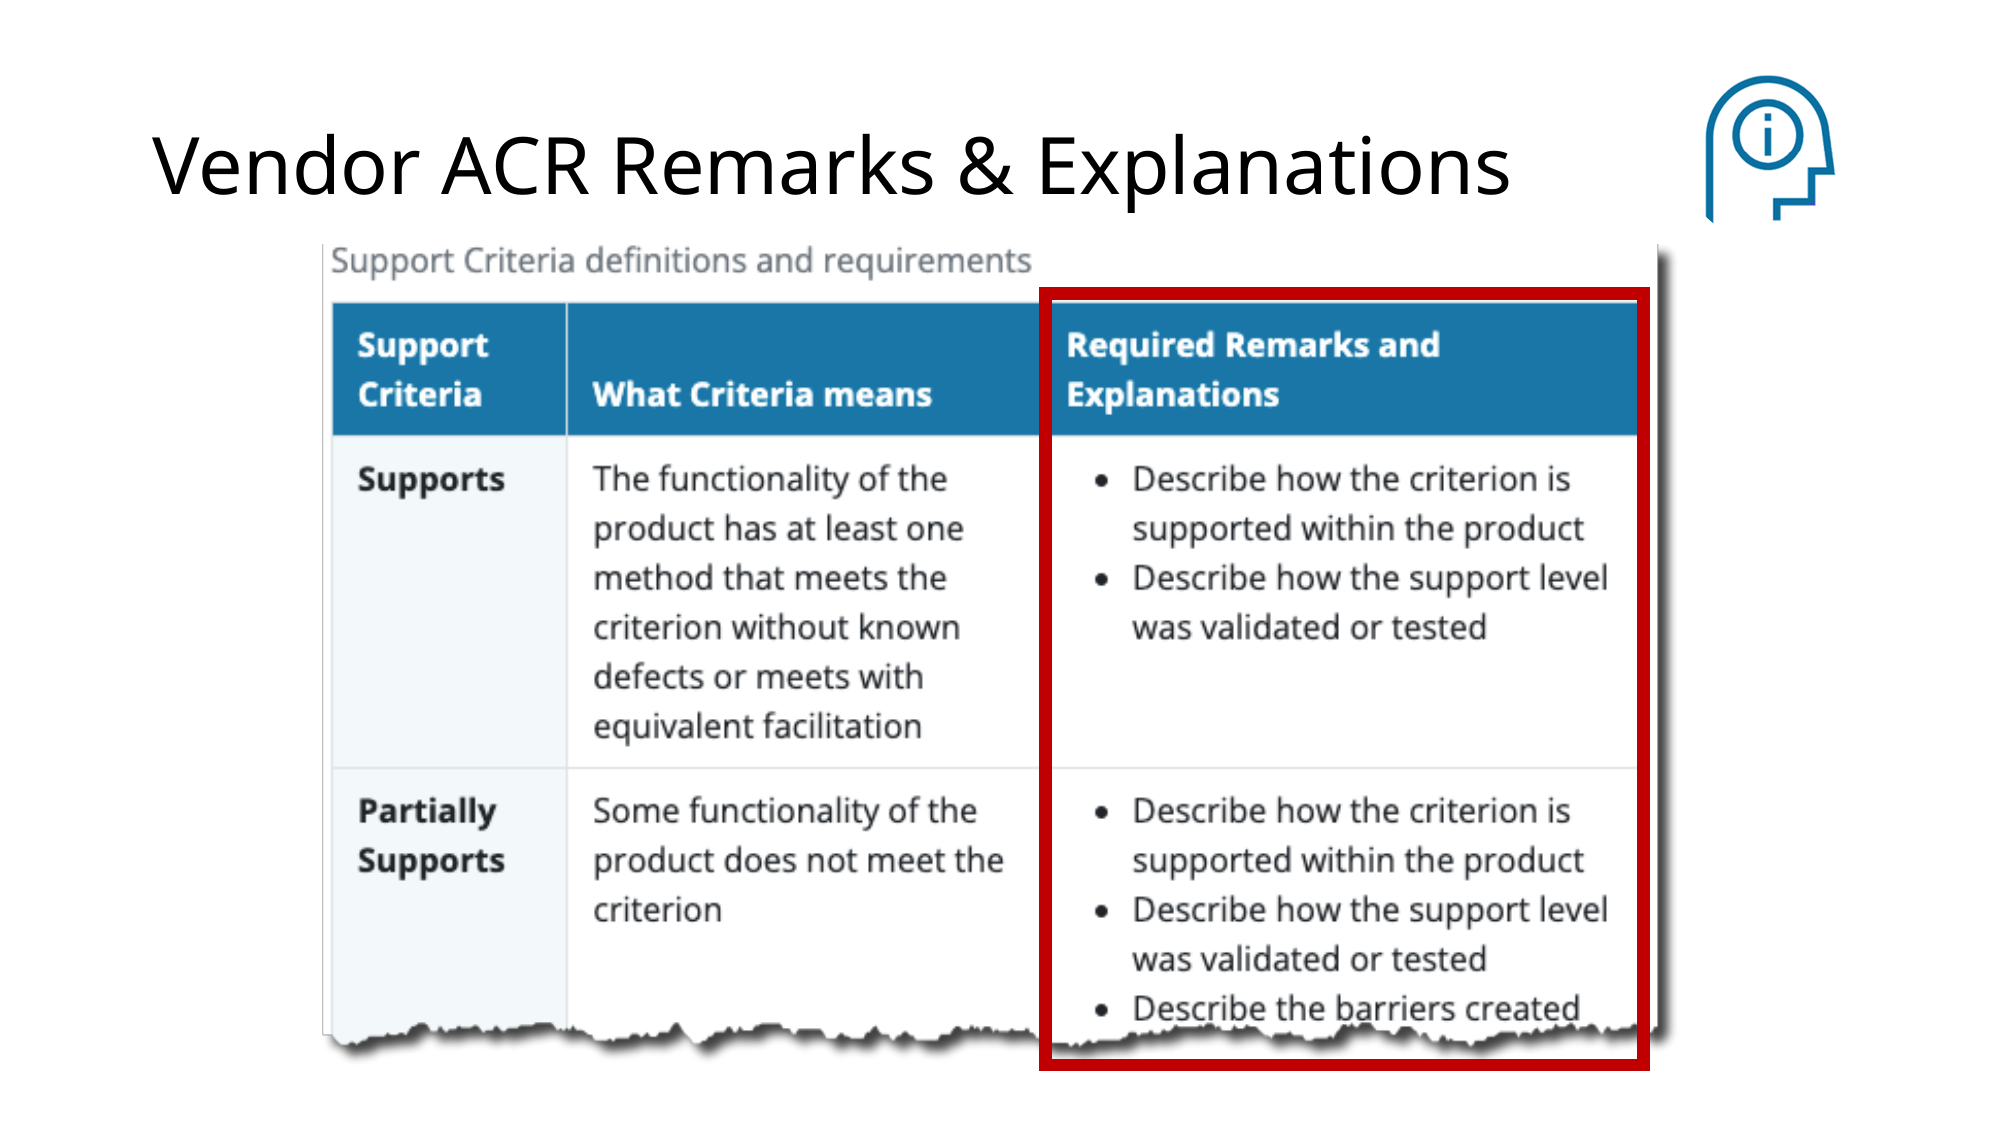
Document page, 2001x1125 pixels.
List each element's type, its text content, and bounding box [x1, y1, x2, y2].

title Vendor ACR Remarks & Explanations [137, 59, 1863, 278]
picture [317, 244, 1683, 1089]
text_box [1676, 58, 1864, 246]
